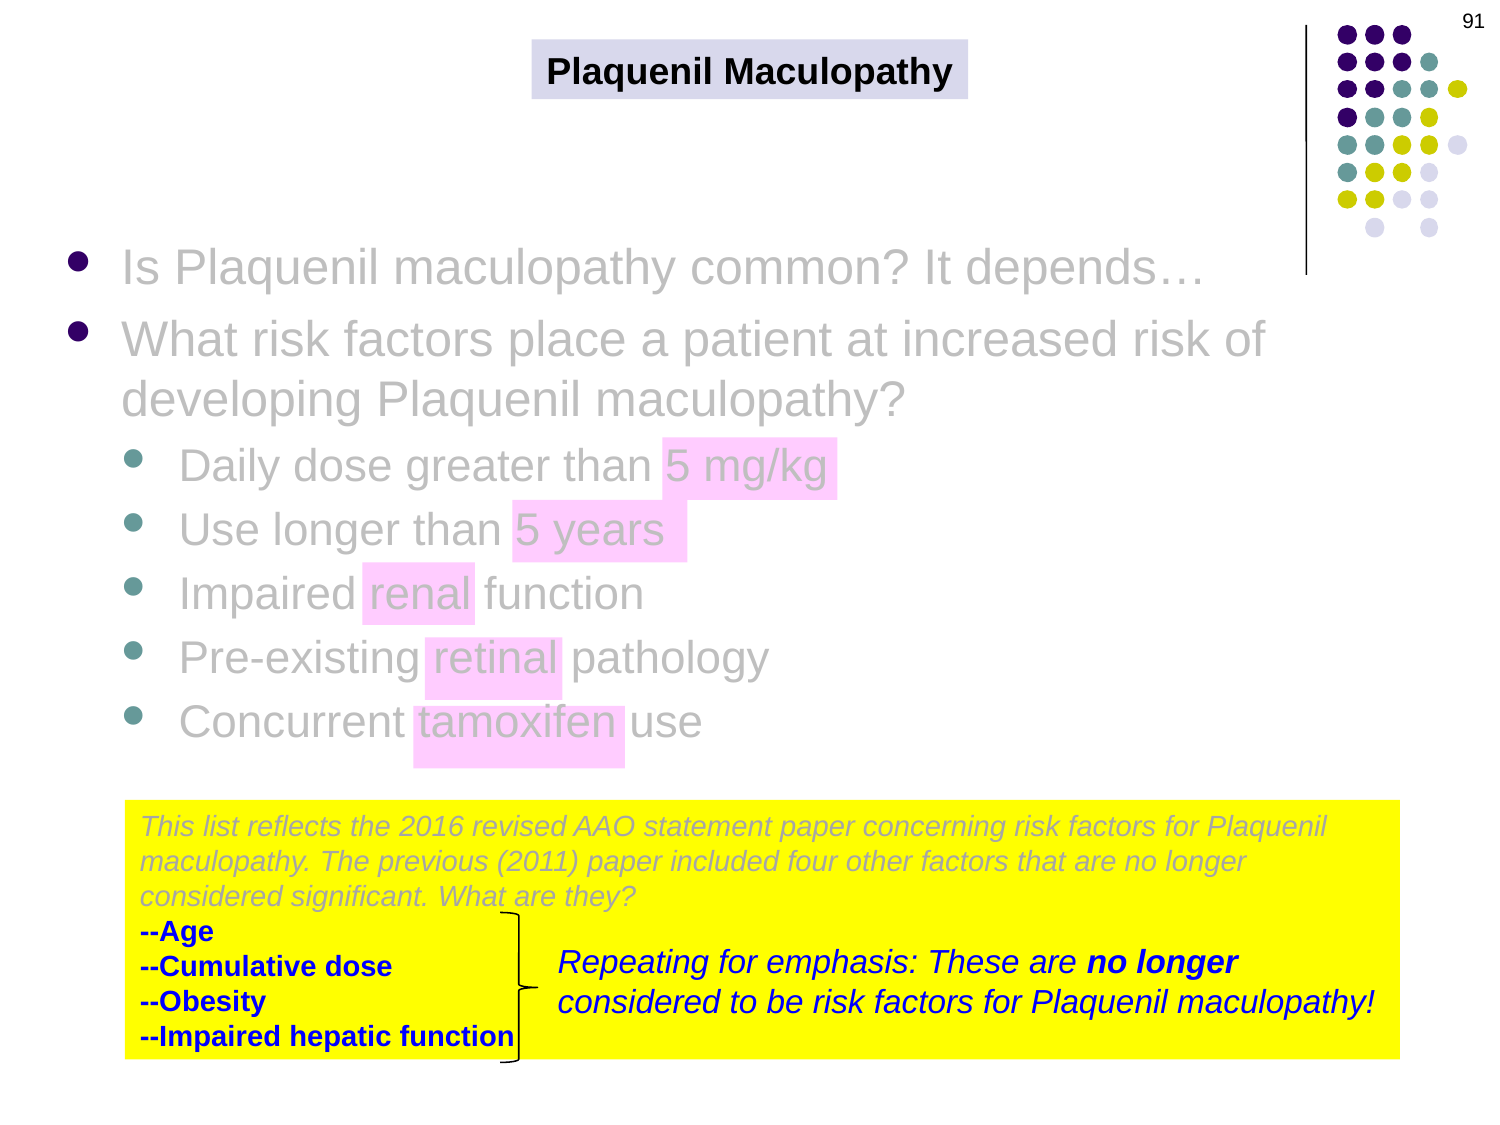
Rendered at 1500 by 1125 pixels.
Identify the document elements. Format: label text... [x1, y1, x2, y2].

text_box 91 [1149, 0, 1500, 75]
text_box Plaquenil Maculopathy [531, 39, 969, 100]
list Is Plaquenil maculopathy common? It depends… What risk factors place a patient at increased risk of developing Plaquenil maculopathy? Daily dose greater than 5 mg/kg Use longer than 5 years Impaired renal function Pre-existing retinal pathology Concurrent tamoxifen use [50, 231, 1463, 800]
text_box [499, 911, 539, 1064]
text_box This list reflects the 2016 revised AAO statement paper concerning risk factors for Plaquenil maculopathy. The previous (2011) paper included four other factors that are no longer considered significant. What are they? --Age --Cumulative dose --Obesity --Impaired hepatic function [124, 799, 1400, 1060]
text_box Repeating for emphasis: These are no longer considered to be risk factors for Plaquenil maculopathy! [542, 932, 1406, 1028]
